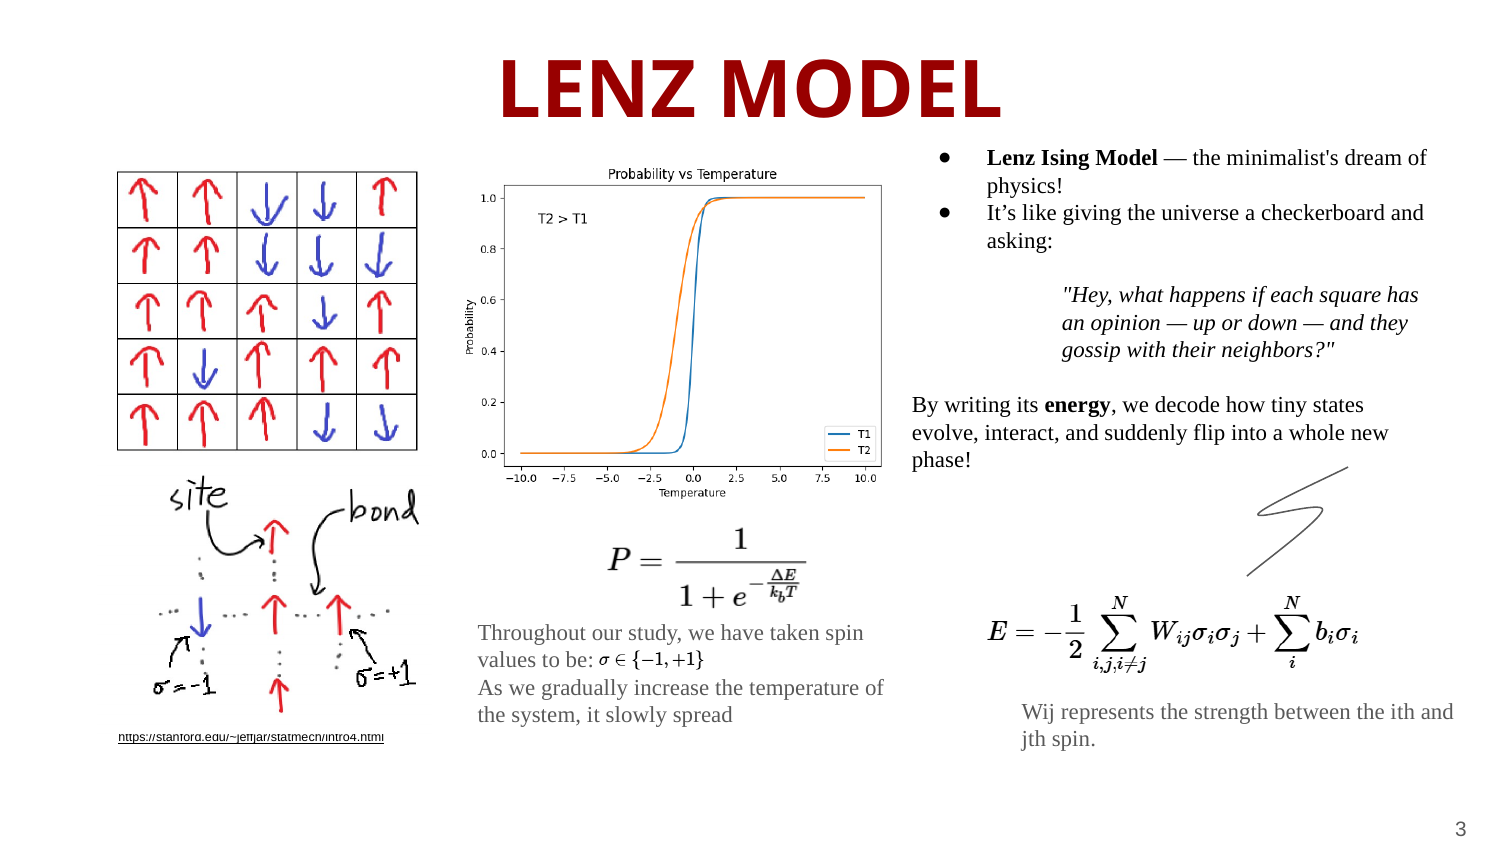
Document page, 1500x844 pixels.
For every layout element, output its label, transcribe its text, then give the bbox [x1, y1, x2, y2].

title LENZ MODEL [51, 22, 1449, 117]
picture [597, 646, 706, 674]
slide_number ‹#› [1391, 796, 1482, 844]
picture [984, 587, 1361, 682]
picture [97, 160, 433, 735]
picture [457, 160, 888, 506]
text_box Throughout our study, we have taken spin values to be: As we gradually increase the temperature of the system, it slowly spread [462, 602, 929, 743]
text_box Wij represents the strength between the ith and jth spin. [1006, 681, 1491, 794]
picture [604, 521, 813, 616]
text_box https://stanford.edu/~jeffjar/statmech/intro4.html [103, 721, 438, 752]
text_box Lenz Ising Model — the minimalist's dream of physics! It’s like giving the universe a checkerboard and asking: "Hey, what happens if each square has an opinion — up or down — and they gossip with their neighbors?" By writing its energy, we decode how tiny states evolve, interact, and suddenly flip into a whole new phase! [896, 127, 1449, 488]
text_box [1246, 467, 1349, 577]
